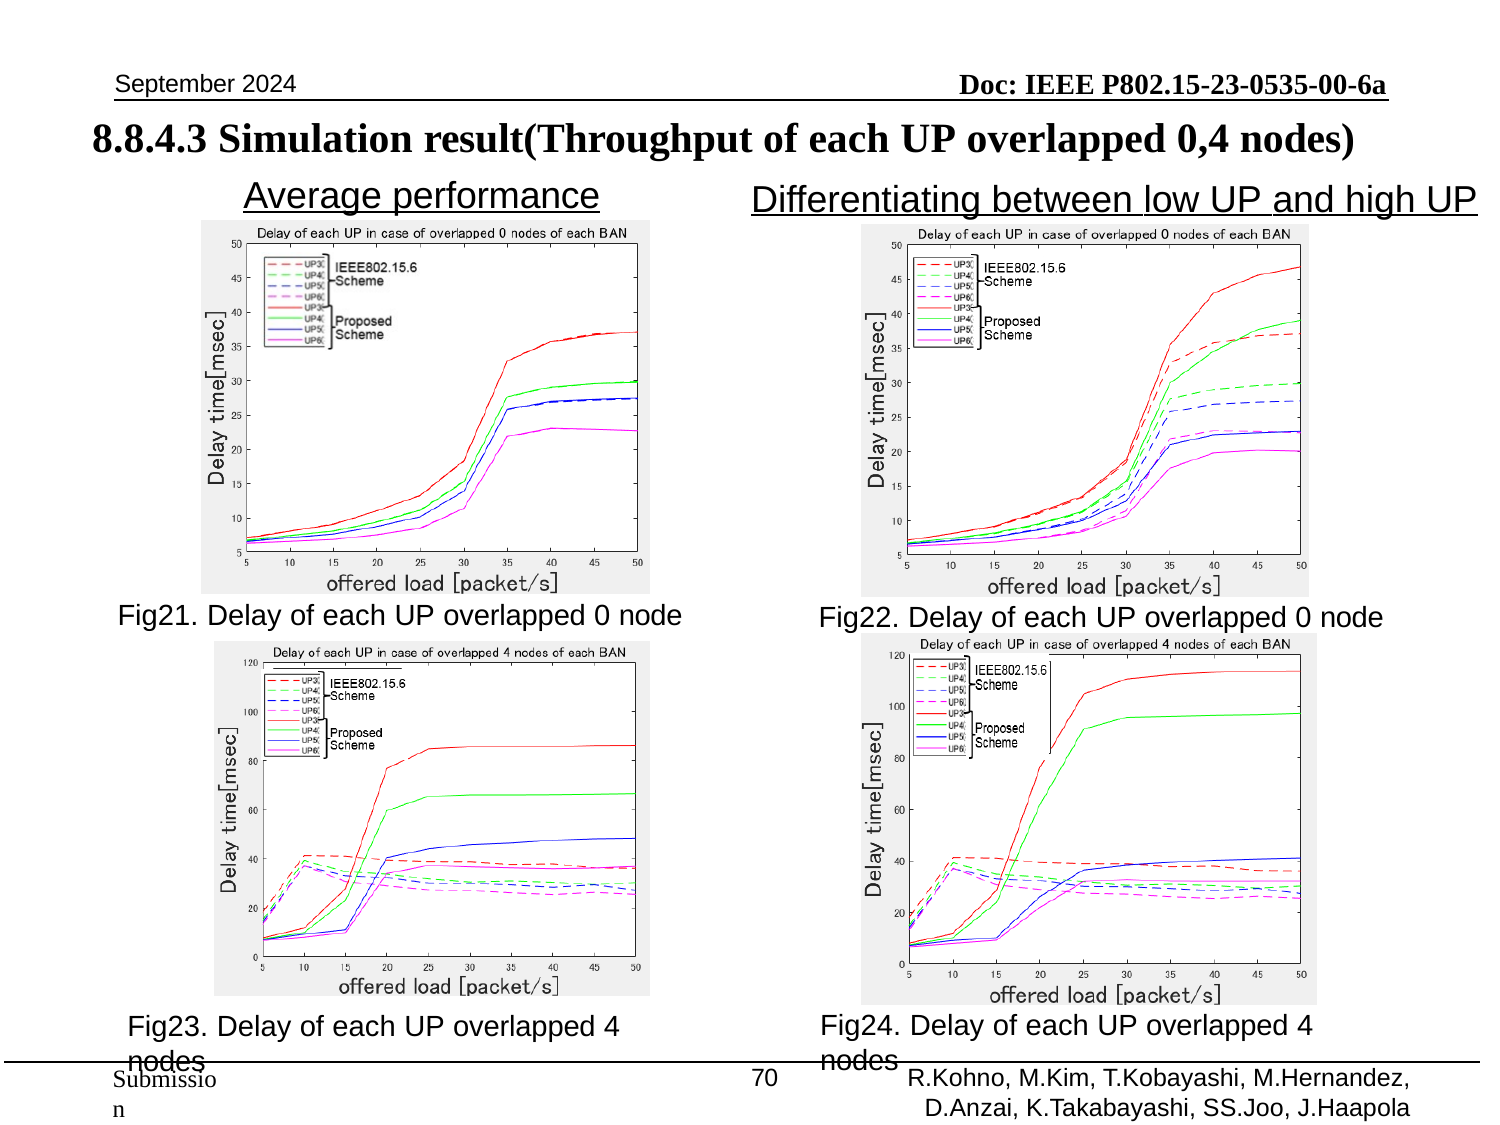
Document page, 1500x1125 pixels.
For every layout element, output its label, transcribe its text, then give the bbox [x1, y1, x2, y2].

text_box Fig23. Delay of each UP overlapped 4 nodes [125, 1005, 708, 1077]
text_box Fig24. Delay of each UP overlapped 4 nodes [818, 1004, 1401, 1077]
text_box Fig21. Delay of each UP overlapped 0 node [115, 594, 683, 631]
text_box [861, 224, 1309, 598]
title 8.8.4.3 Simulation result(Throughput of each UP overlapped 0,4 nodes) [76, 40, 1369, 230]
text_box Fig22. Delay of each UP overlapped 0 node [816, 596, 1384, 633]
footer R.Kohno, M.Kim, T.Kobayashi, M.Hernandez, D.Anzai, K.Takabayashi, SS.Joo, J.Haapola [900, 1062, 1413, 1125]
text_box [213, 641, 650, 996]
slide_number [112, 0, 375, 98]
text_box Differentiating between low UP and high UP [749, 172, 1481, 220]
text_box Average performance [241, 168, 607, 216]
slide_number 70 [712, 1062, 801, 1125]
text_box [200, 220, 650, 594]
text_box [861, 633, 1317, 1005]
